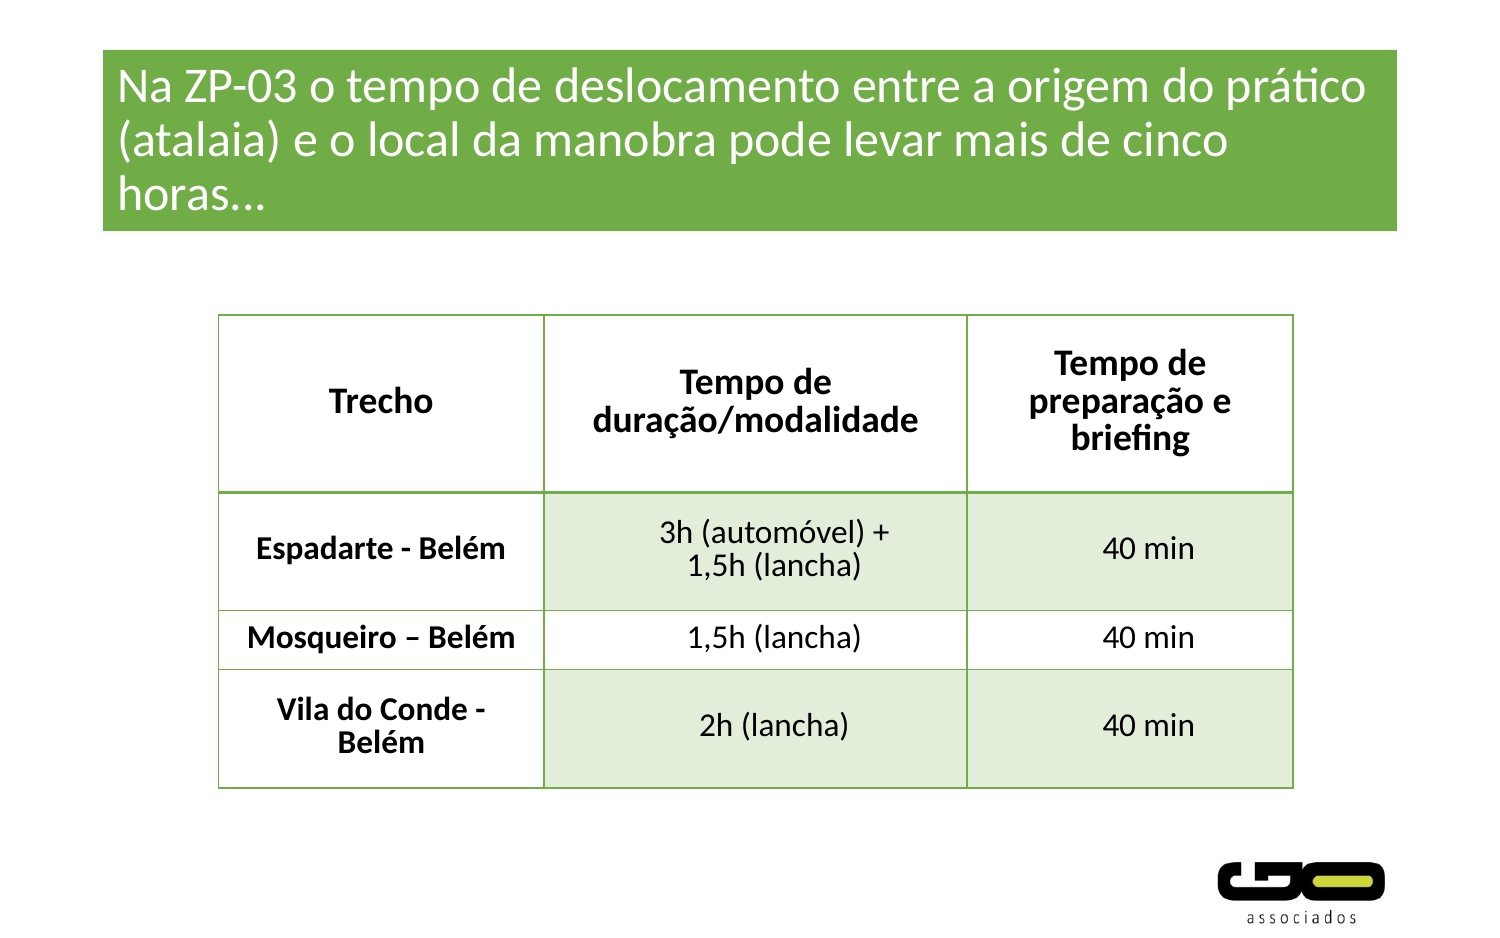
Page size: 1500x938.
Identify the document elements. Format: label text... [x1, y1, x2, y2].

table_header Tempo de duração/modalidade [545, 316, 966, 491]
table_cell 3h (automóvel) + 1,5h (lancha) [545, 494, 966, 610]
table_cell 40 min [968, 670, 1292, 787]
table_cell 40 min [968, 494, 1292, 610]
table_cell Vila do Conde - Belém [219, 670, 543, 787]
table_cell 1,5h (lancha) [545, 611, 966, 669]
table_cell Mosqueiro – Belém [219, 611, 543, 669]
table_cell 40 min [968, 611, 1292, 669]
picture [1202, 848, 1400, 937]
table_cell Espadarte - Belém [219, 494, 543, 610]
table_header Tempo de preparação e briefing [968, 316, 1292, 491]
table_cell 2h (lancha) [545, 670, 966, 787]
table_header Trecho [219, 316, 543, 491]
title Na ZP-03 o tempo de deslocamento entre a origem do prático (atalaia) e o local da manobra pode levar mais de cinco horas... [103, 49, 1397, 232]
